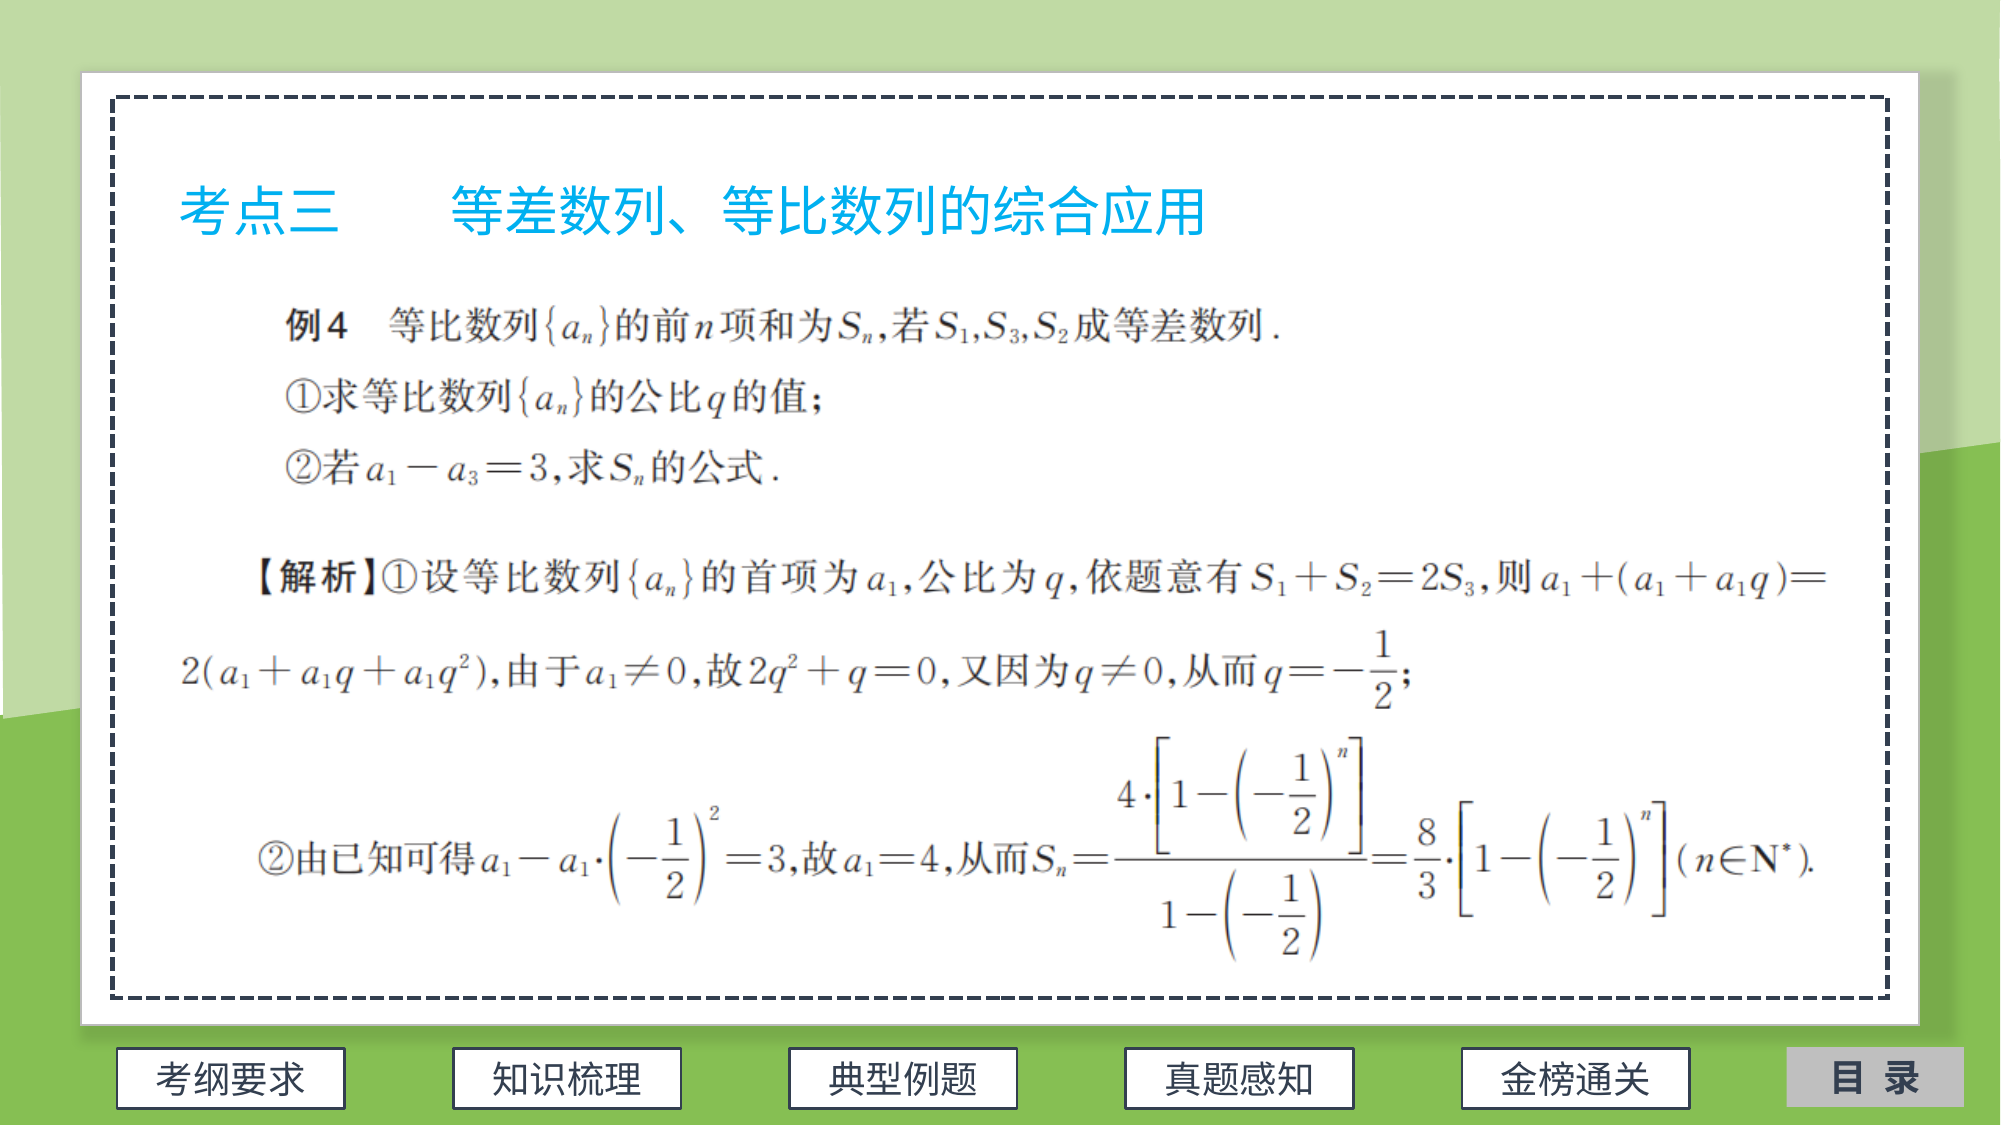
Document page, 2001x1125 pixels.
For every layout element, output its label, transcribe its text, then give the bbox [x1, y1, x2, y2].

text_box 考点三 等差数列、等比数列的综合应用 [164, 161, 1766, 250]
picture [268, 293, 1296, 501]
picture [164, 543, 1832, 972]
